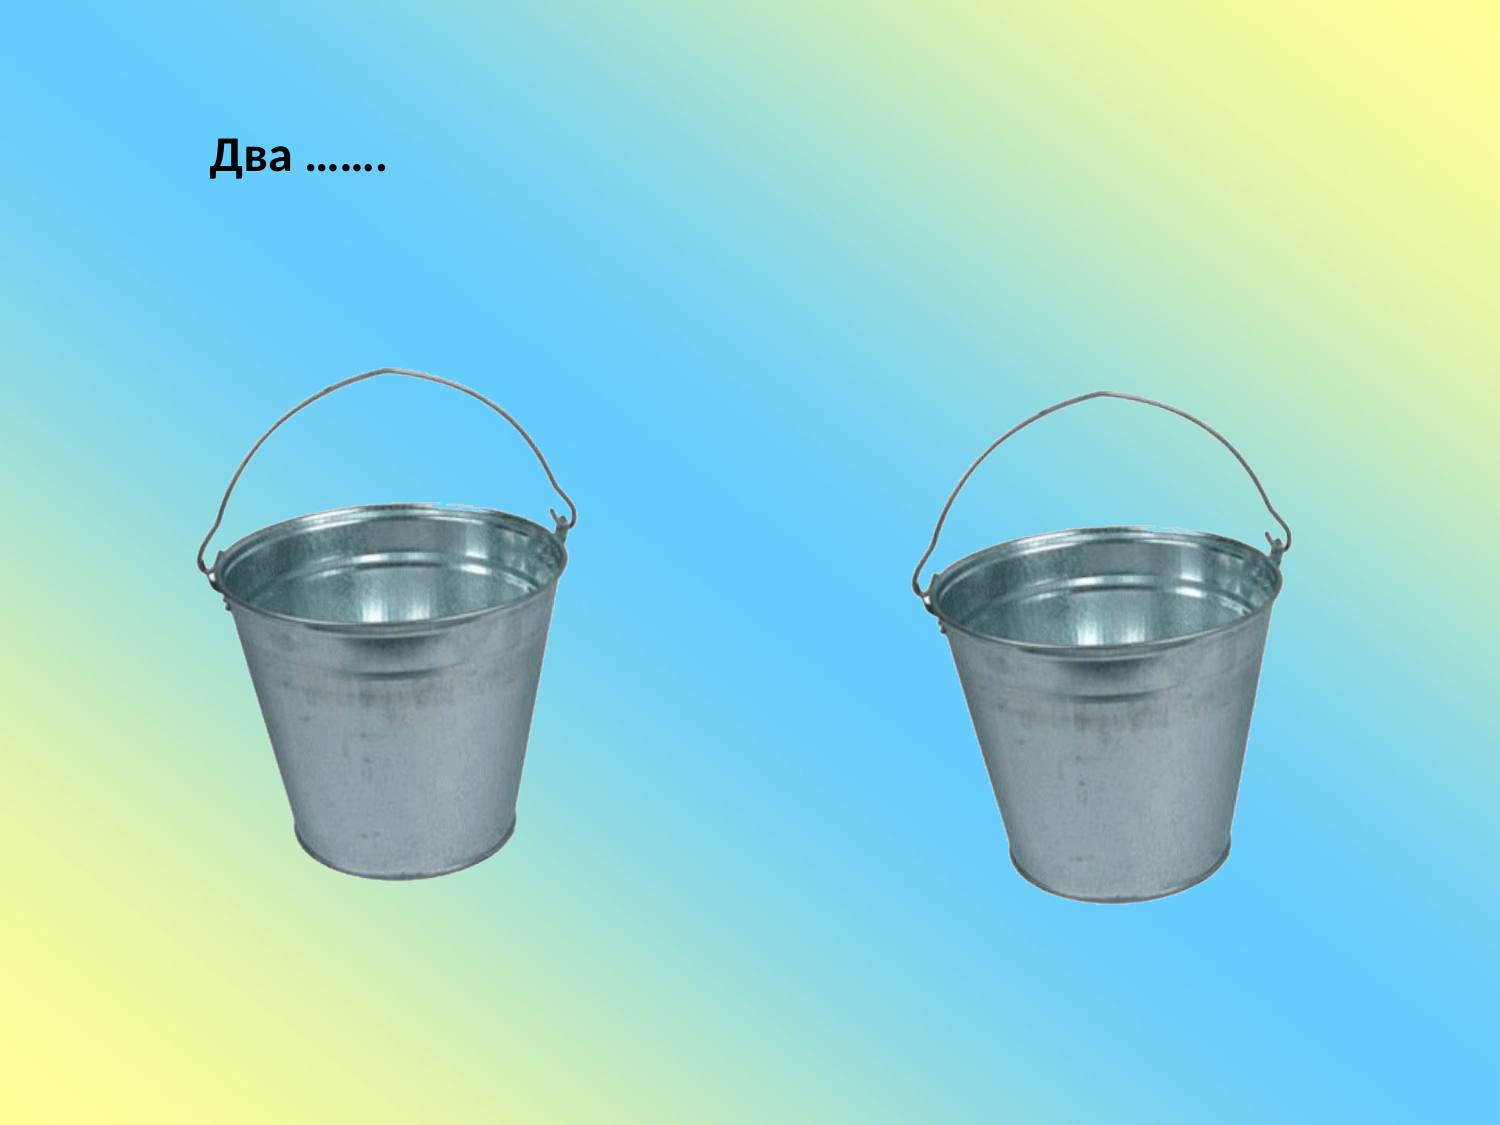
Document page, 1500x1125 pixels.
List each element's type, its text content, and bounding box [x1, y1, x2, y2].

text_box Два ……. [194, 113, 1034, 189]
picture [0, 0, 1500, 1125]
